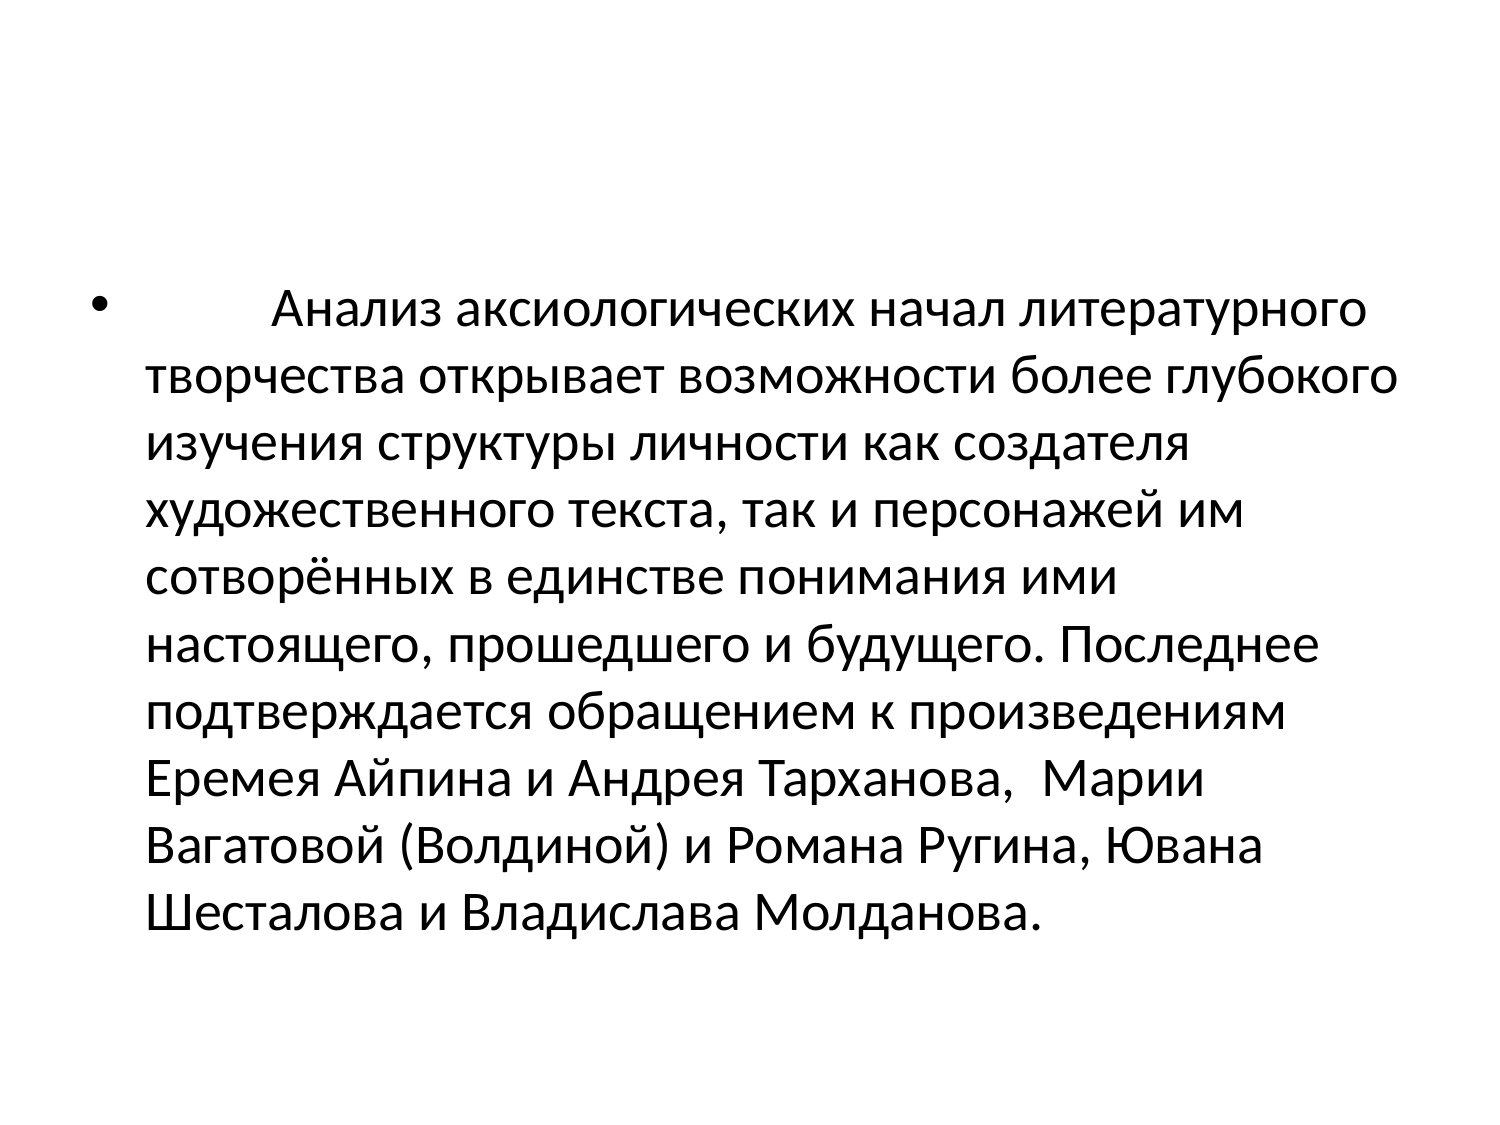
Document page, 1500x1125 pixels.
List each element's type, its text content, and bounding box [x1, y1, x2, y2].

list Анализ аксиологических начал литературного творчества открывает возможности более глубокого изучения структуры личности как создателя художественного текста, так и персонажей им сотворённых в единстве понимания ими настоящего, прошедшего и будущего. Последнее подтверждается обращением к произведениям Еремея Айпина и Андрея Тарханова, Марии Вагатовой (Волдиной) и Романа Ругина, Ювана Шесталова и Владислава Молданова. [75, 262, 1425, 1005]
